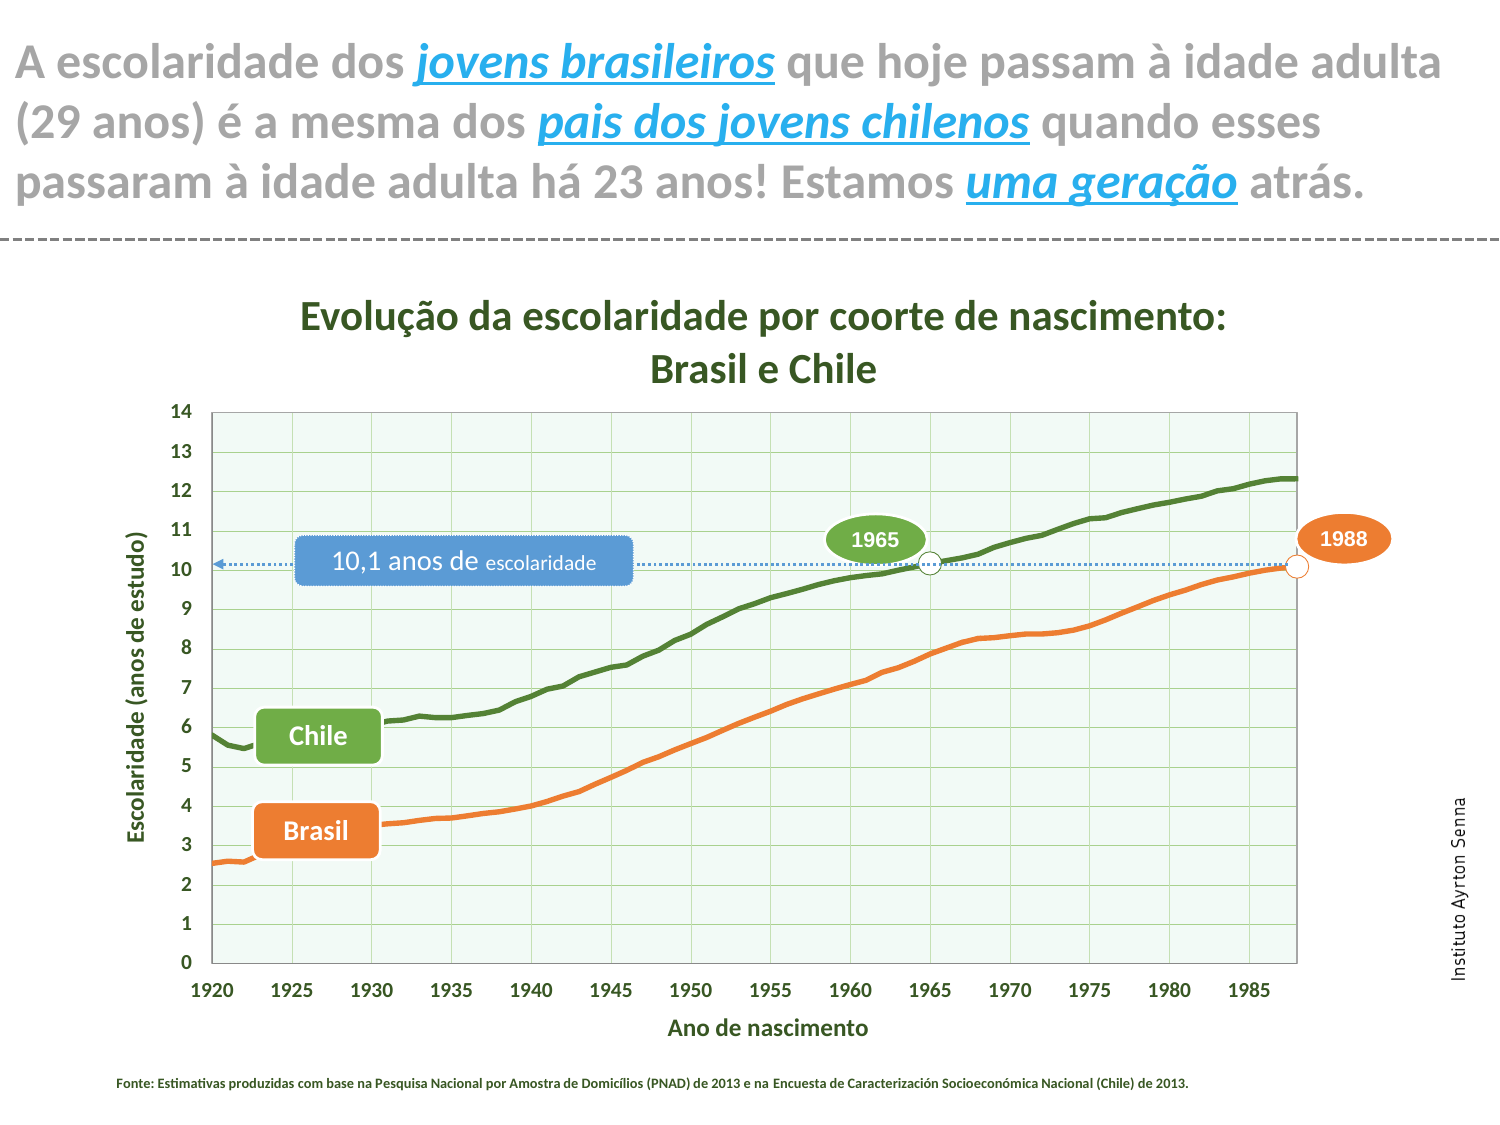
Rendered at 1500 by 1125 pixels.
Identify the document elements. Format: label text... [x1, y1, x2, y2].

text_box A escolaridade dos jovens brasileiros que hoje passam à idade adulta (29 anos) é a mesma dos pais dos jovens chilenos quando esses passaram à idade adulta há 23 anos! Estamos uma geração atrás. [0, 0, 1500, 239]
picture [0, 240, 1500, 1125]
